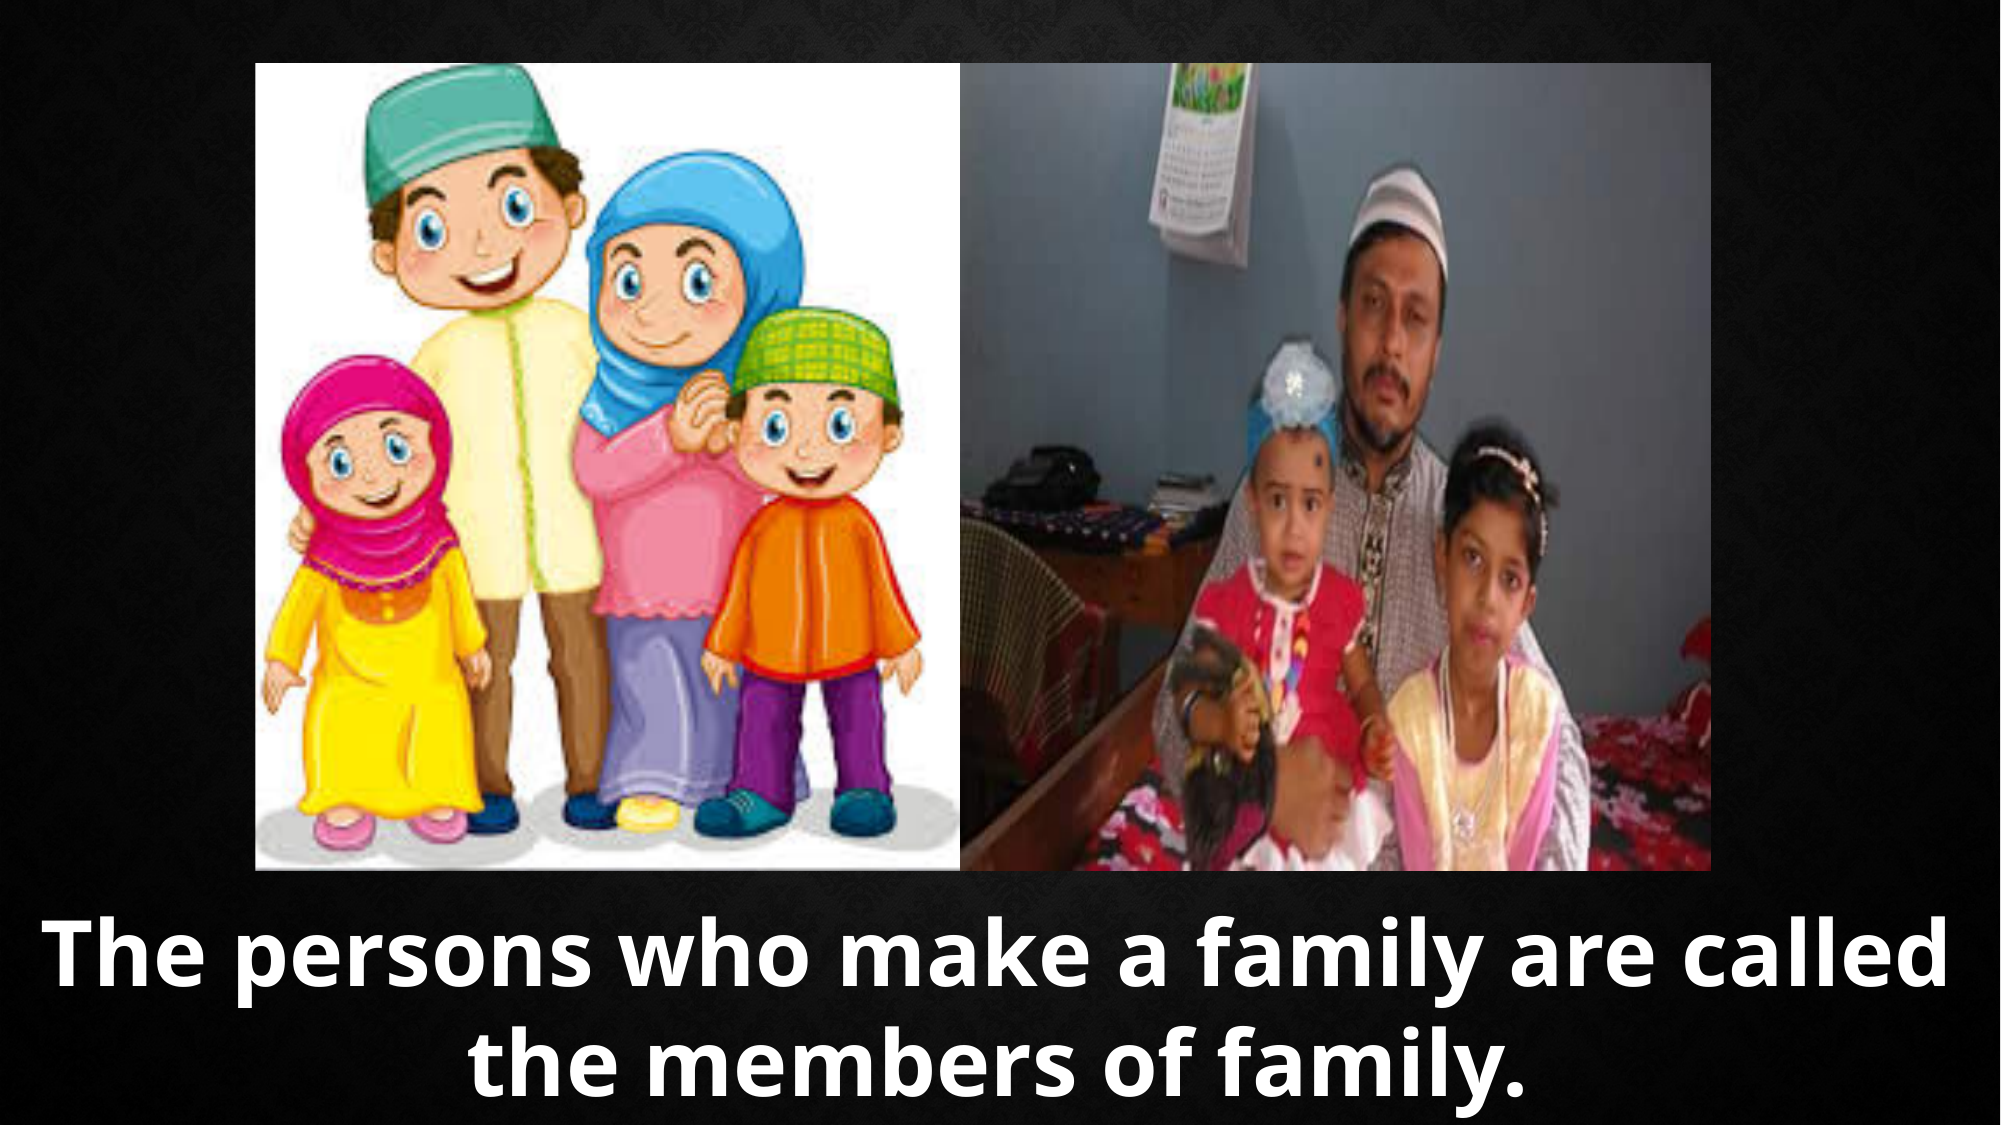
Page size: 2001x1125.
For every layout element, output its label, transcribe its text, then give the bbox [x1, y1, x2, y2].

picture [255, 63, 1711, 871]
text_box The persons who make a family are called the members of family. [25, 887, 1970, 1123]
